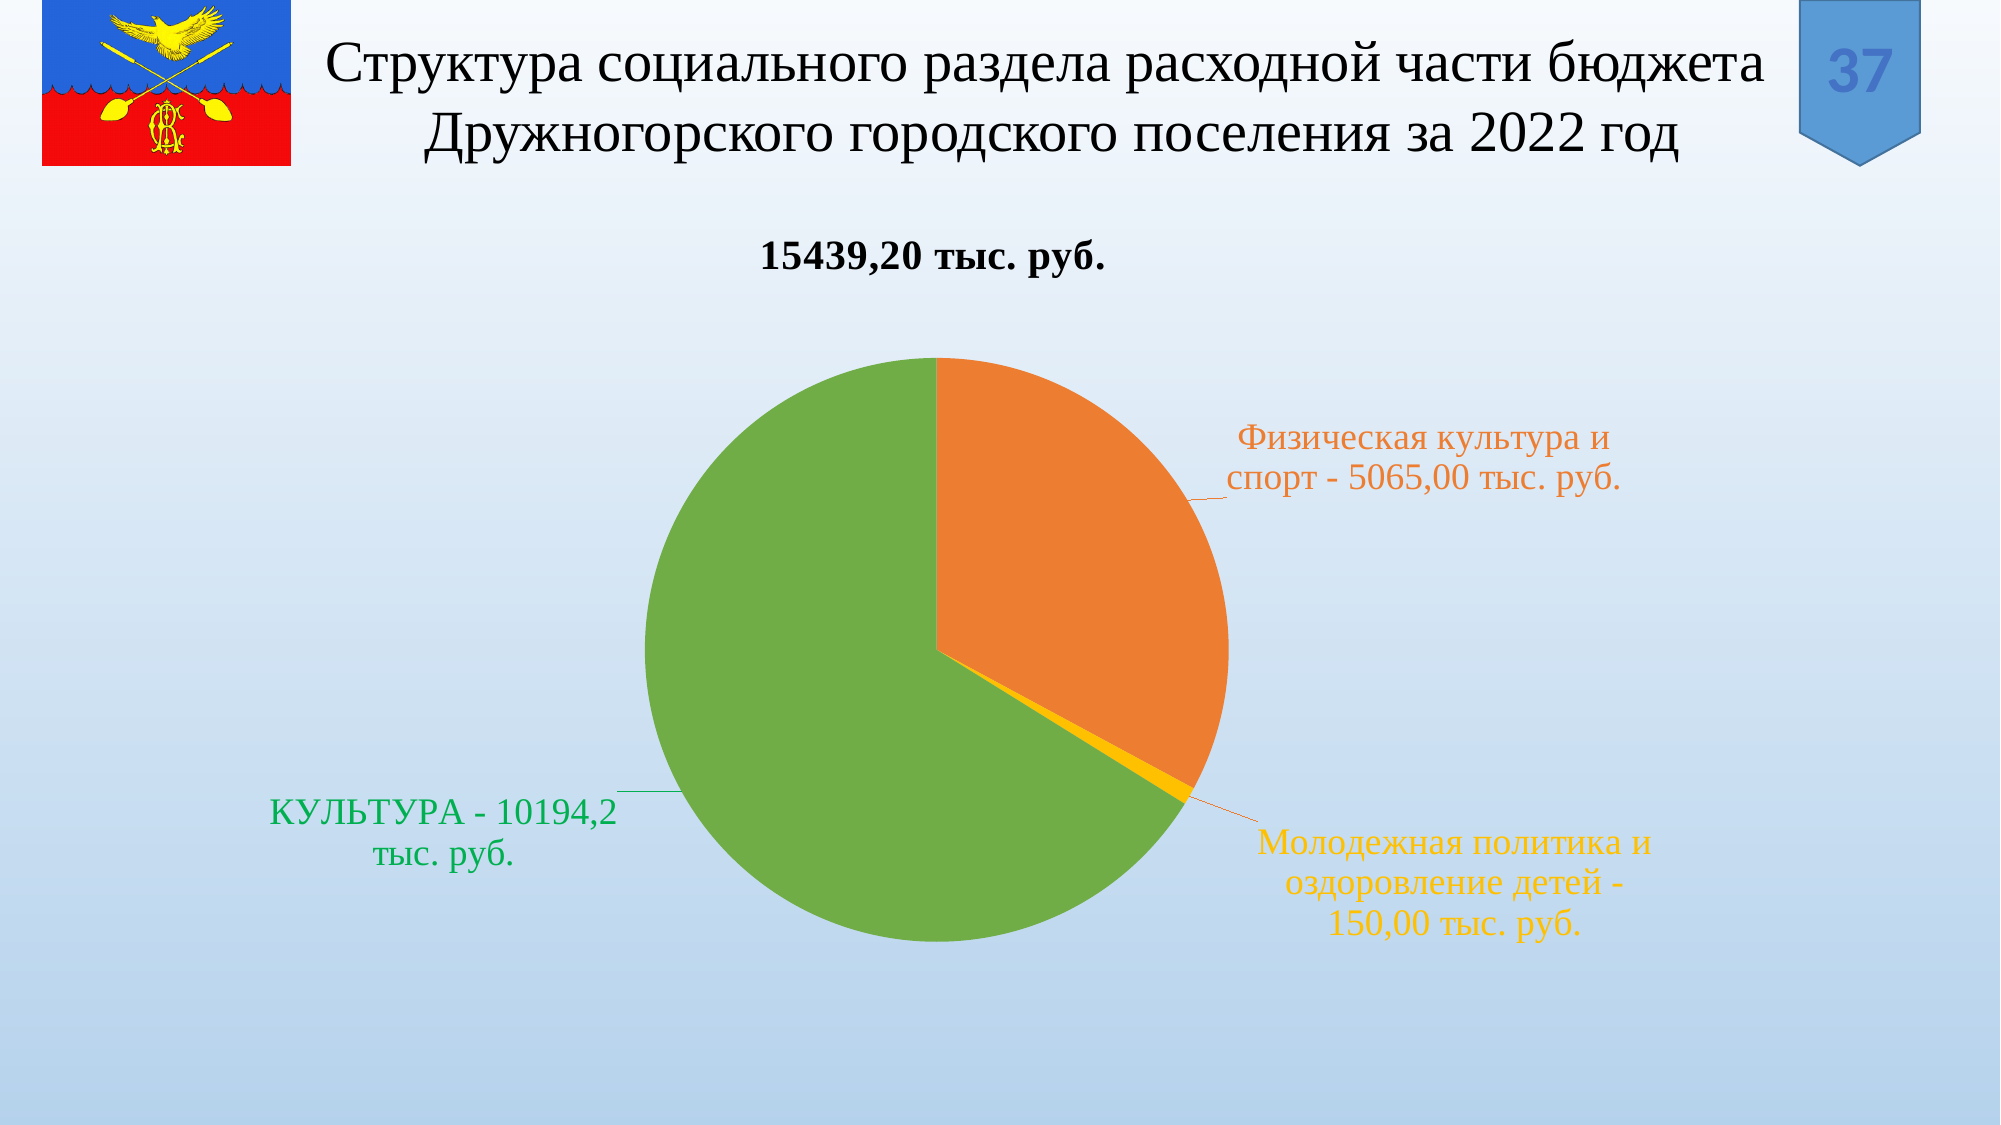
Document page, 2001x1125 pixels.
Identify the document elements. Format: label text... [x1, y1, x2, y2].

chart [126, 193, 1740, 1088]
title Структура социального раздела расходной части бюджета Дружногорского городского поселения за 2022 год [290, 20, 1800, 171]
picture [42, 0, 291, 166]
text_box 37 [1798, 0, 1921, 167]
